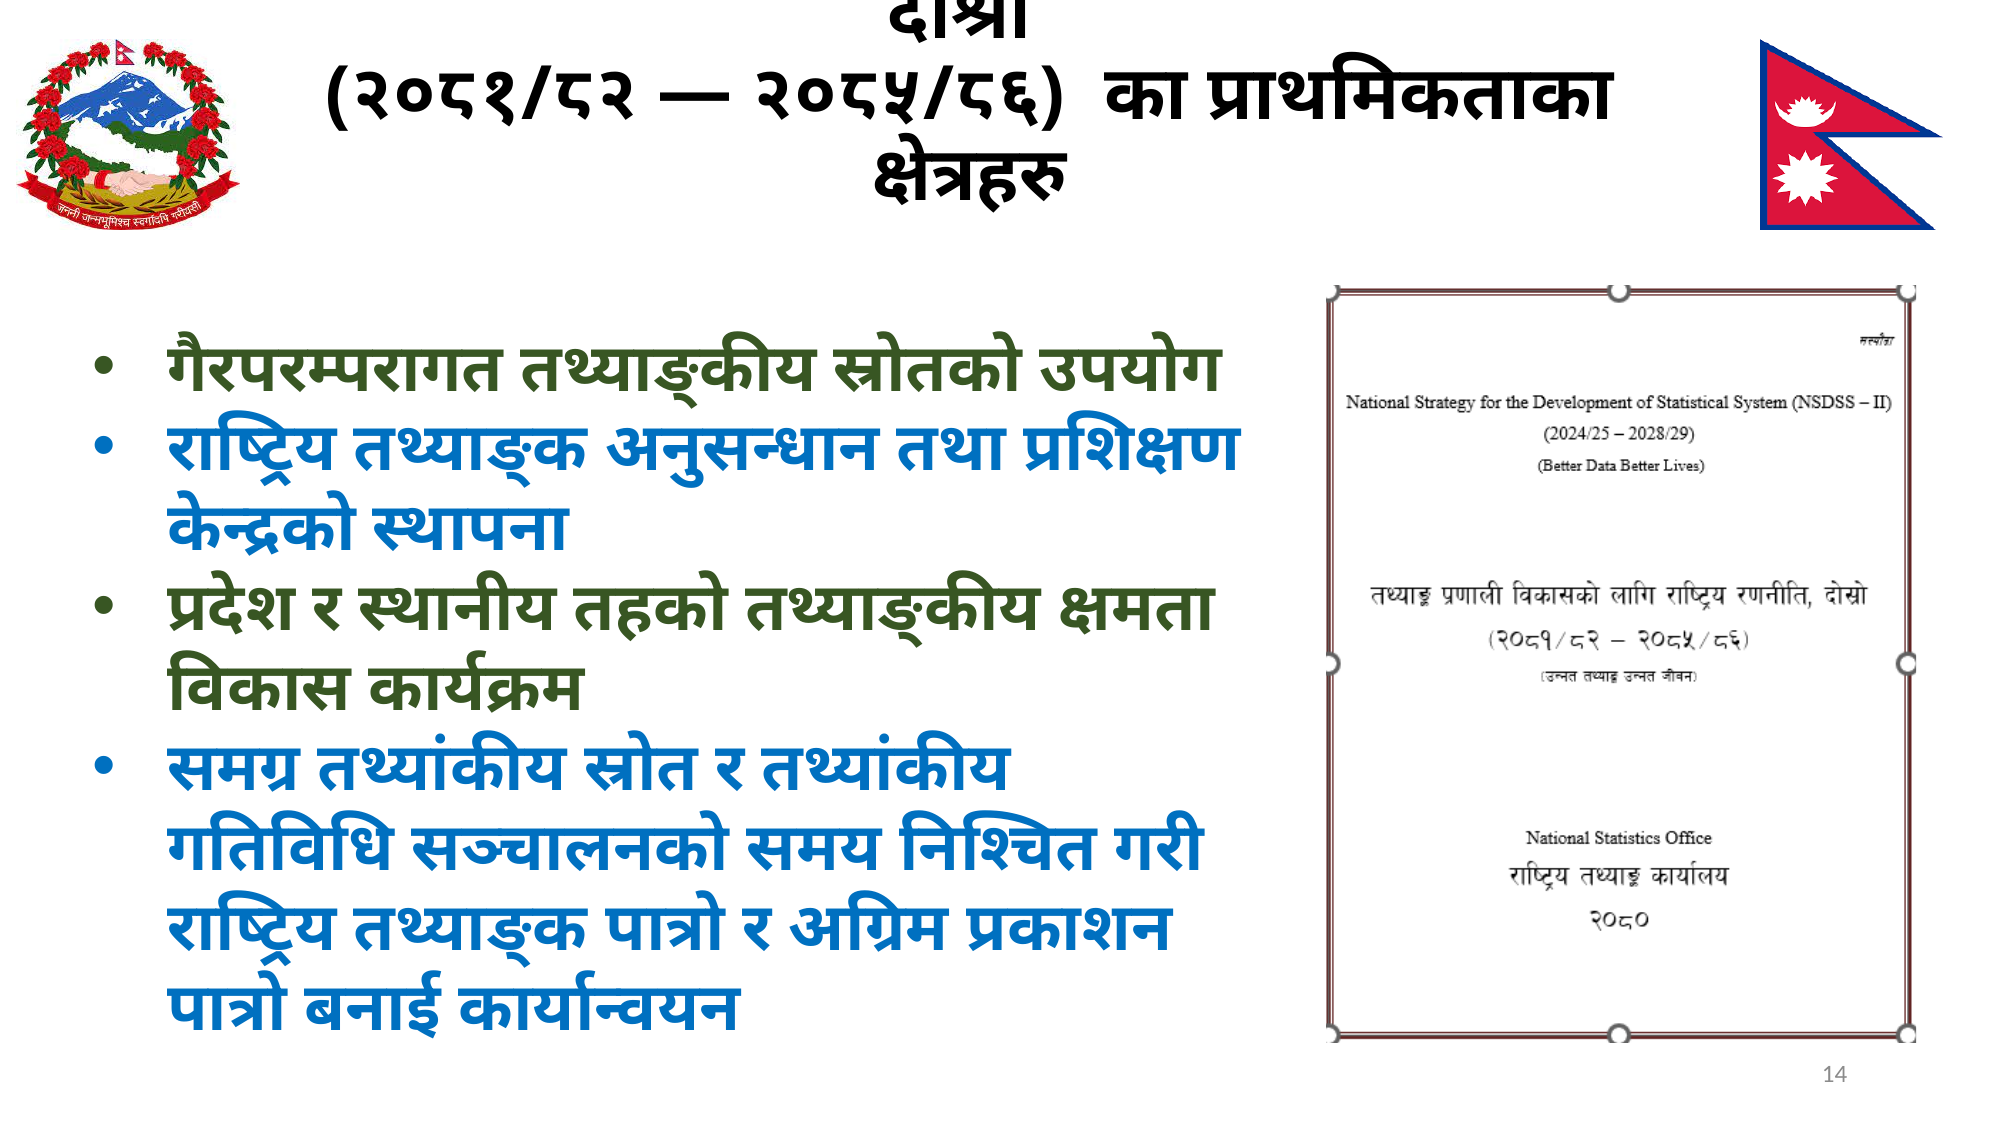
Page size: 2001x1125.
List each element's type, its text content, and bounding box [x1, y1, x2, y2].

picture [16, 39, 240, 230]
picture [1325, 285, 1917, 1043]
slide_number 14 [1412, 1043, 1863, 1103]
title तथ्याङ्क प्रणाली विकासको लागि राष्ट्रिय रणनीति, दोश्रो (२०८१/८२ — २०८५/८६) का प्राथमिकताका क्षेत्रहरु [240, 94, 1720, 225]
picture [1760, 39, 1943, 230]
text_box गैरपरम्परागत तथ्याङ्कीय स्रोतको उपयोग राष्ट्रिय तथ्याङ्क अनुसन्धान तथा प्रशिक्षण केन्द्रको स्थापना प्रदेश र स्थानीय तहको तथ्याङ्कीय क्षमता विकास कार्यक्रम समग्र तथ्यांकीय स्रोत र तथ्यांकीय गतिविधि सञ्चालनको समय निश्चित गरी राष्ट्रिय तथ्याङ्क पात्रो र अग्रिम प्रकाशन पात्रो बनाई कार्यान्वयन [77, 316, 1271, 1052]
